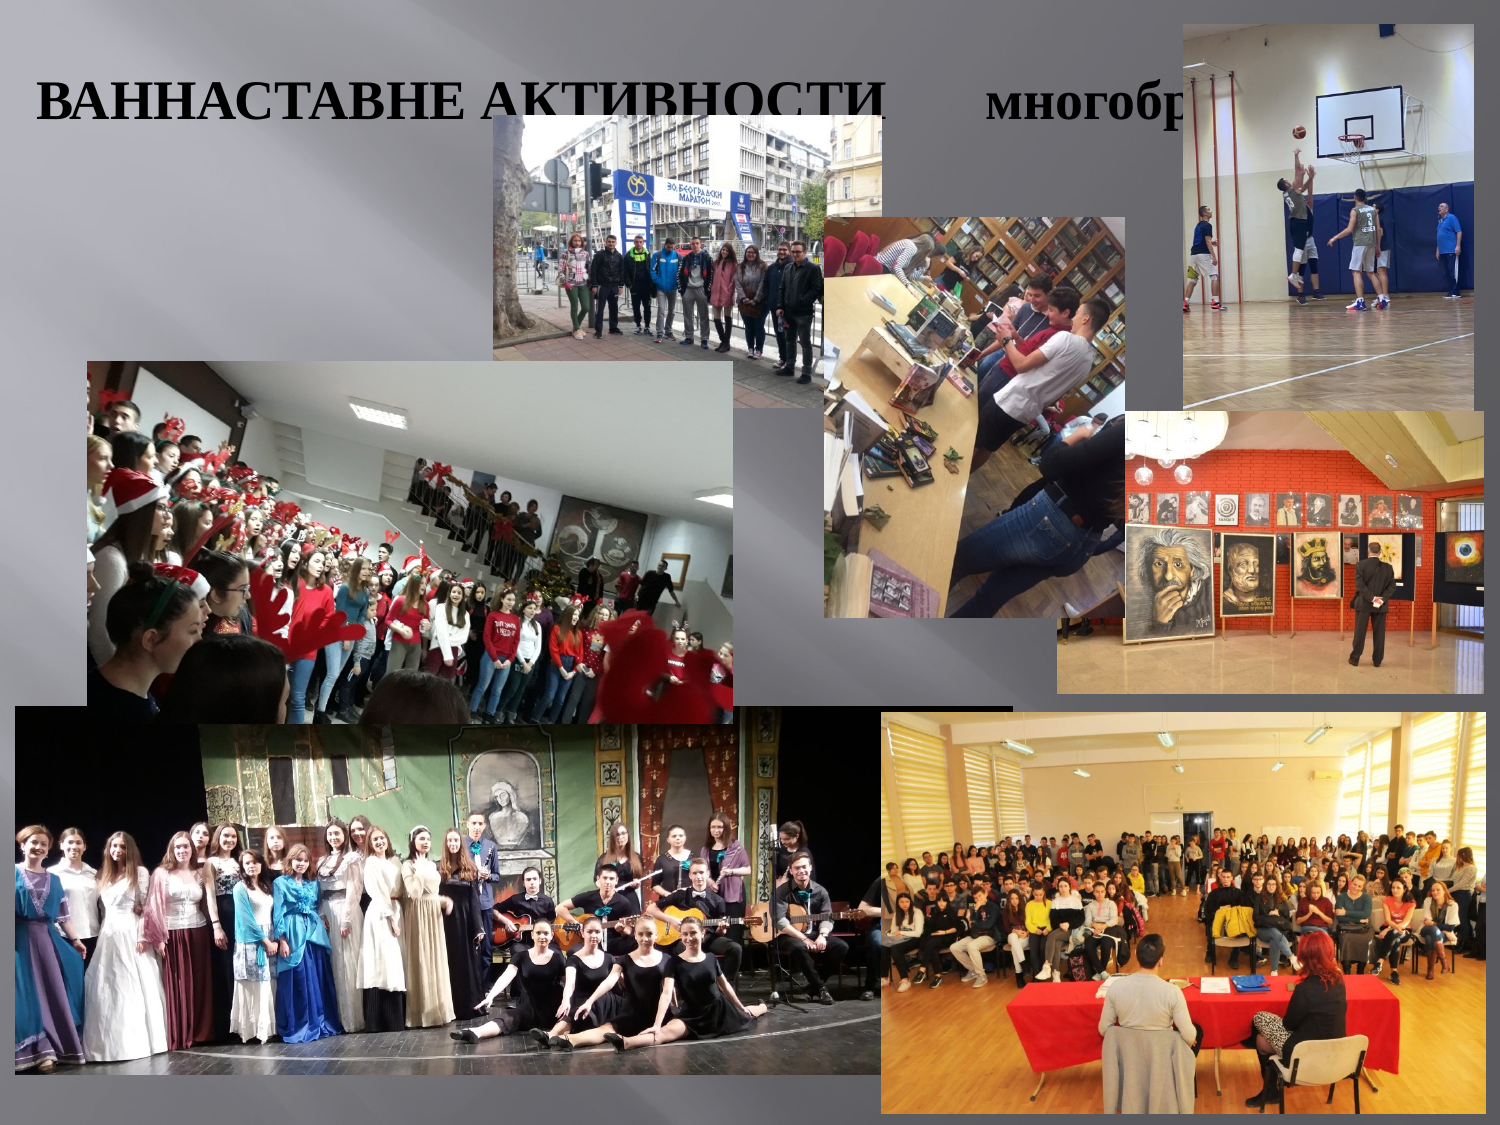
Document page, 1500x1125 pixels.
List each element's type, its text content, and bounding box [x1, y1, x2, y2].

picture [14, 24, 1486, 1114]
title ВАННАСТАВНЕ АКТИВНОСТИ многобројне [21, 24, 1183, 170]
